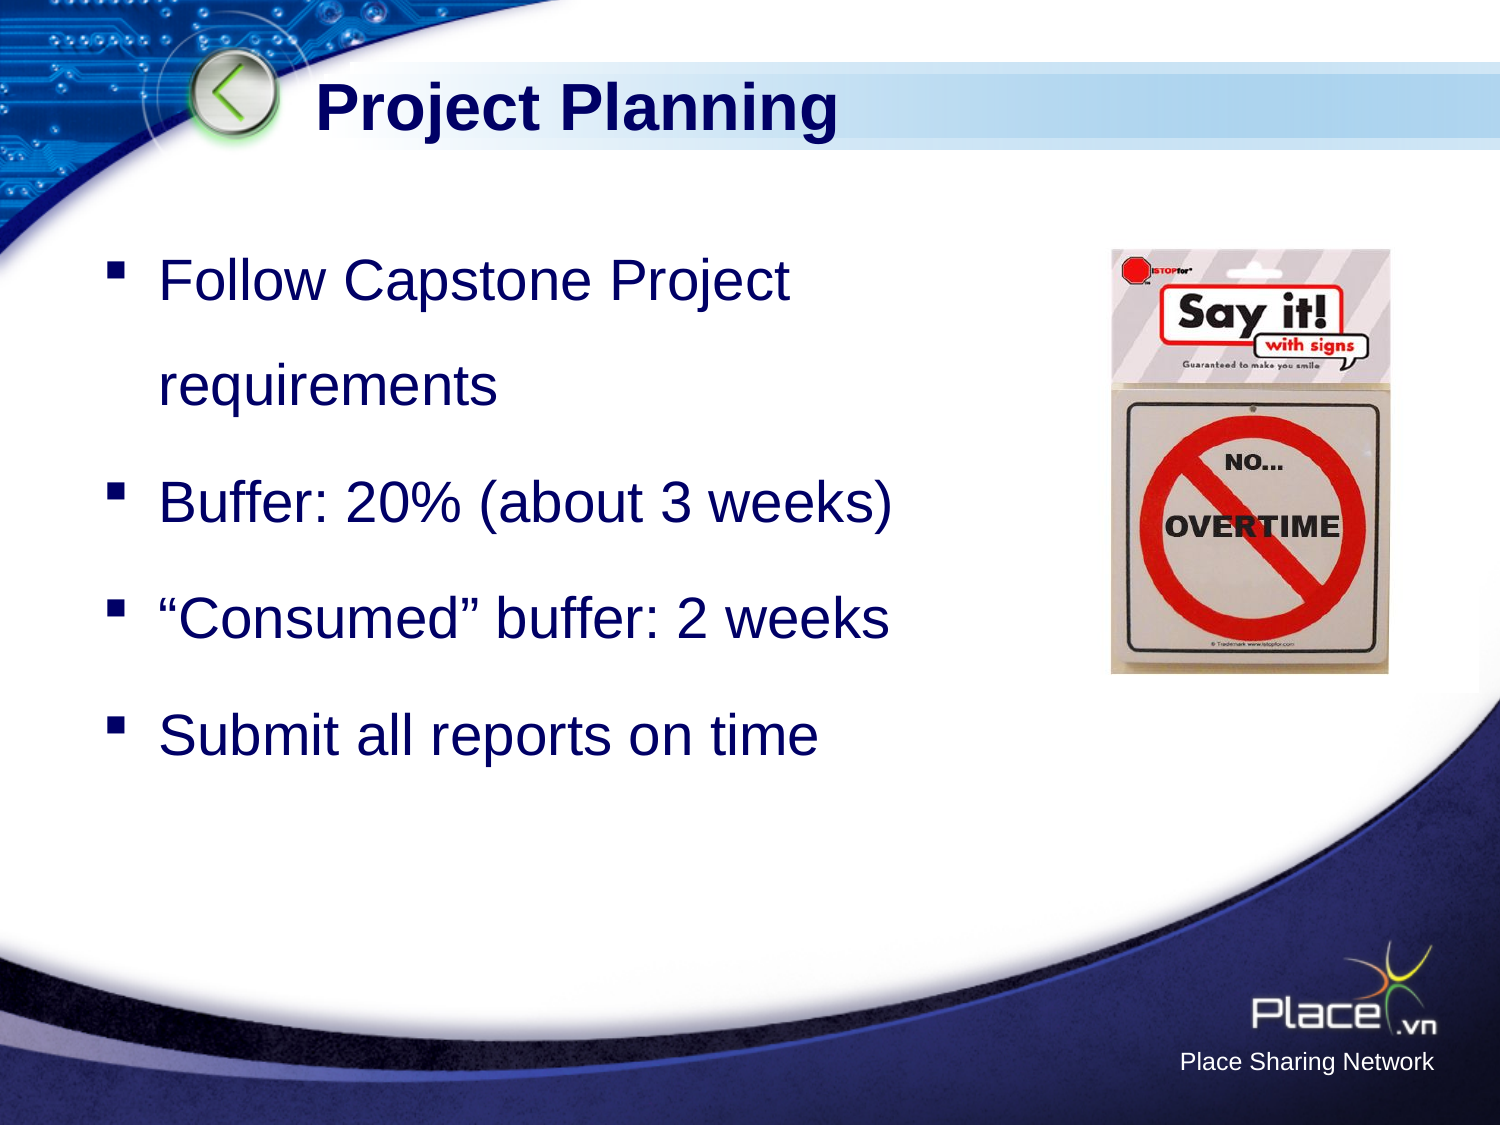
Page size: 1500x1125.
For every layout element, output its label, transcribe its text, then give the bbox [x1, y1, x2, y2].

picture [0, 0, 1500, 1125]
list Follow Capstone Project requirements Buffer: 20% (about 3 weeks) “Consumed” buffer: 2 weeks Submit all reports on time [87, 200, 1100, 975]
title Project Planning [300, 57, 1438, 150]
footer Place Sharing Network [975, 1037, 1450, 1075]
